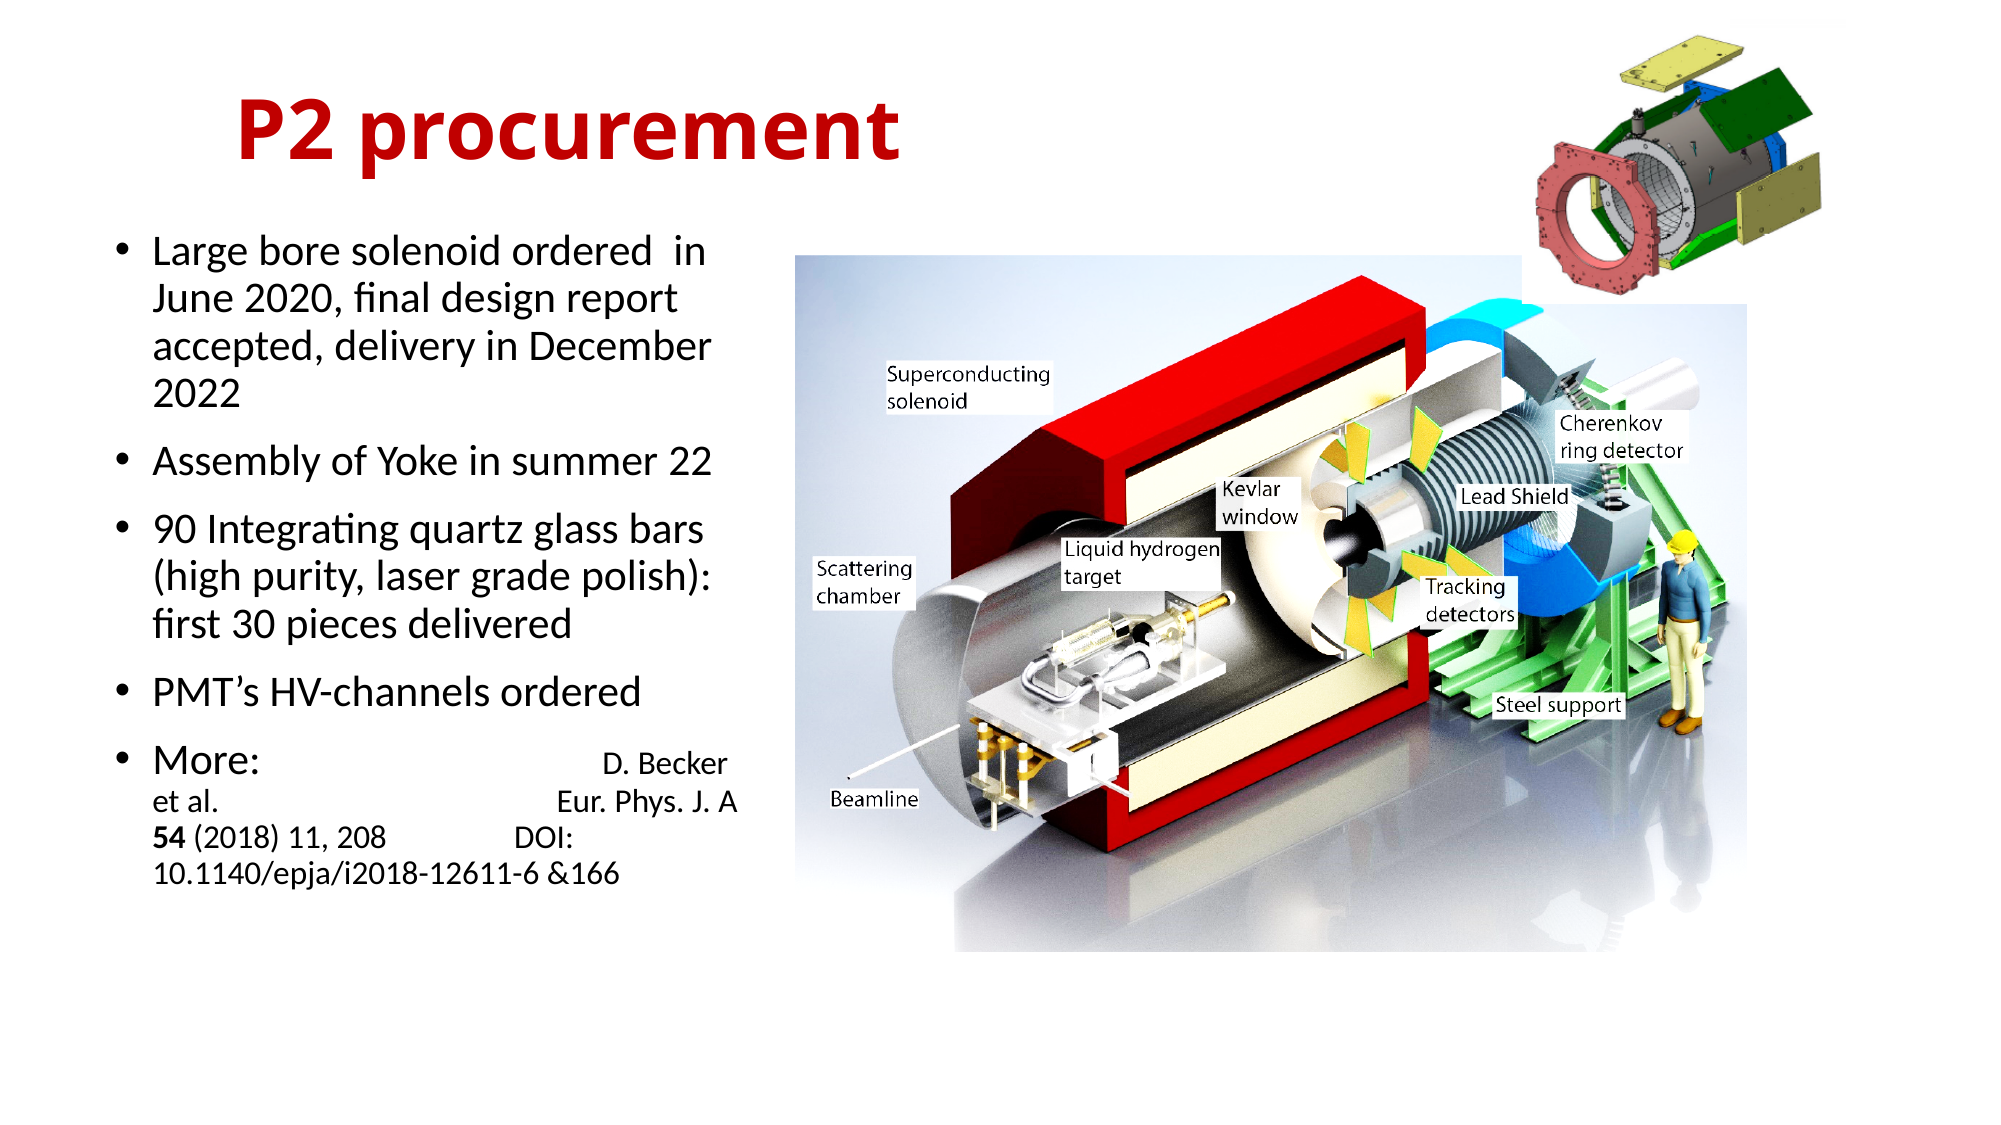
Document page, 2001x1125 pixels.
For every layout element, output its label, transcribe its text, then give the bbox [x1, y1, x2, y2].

text_box P2 procurement [220, 79, 1515, 243]
picture [795, 19, 1846, 952]
text_box Large bore solenoid ordered in June 2020, final design report accepted, delivery in December 2022 Assembly of Yoke in summer 22 90 Integrating quartz glass bars (high purity, laser grade polish): first 30 pieces delivered PMT’s HV-channels ordered More: D. Becker et al. Eur. Phys. J. A 54 (2018) 11, 208 DOI: 10.1140/epja/i2018-12611-6 &166 [99, 220, 755, 1125]
